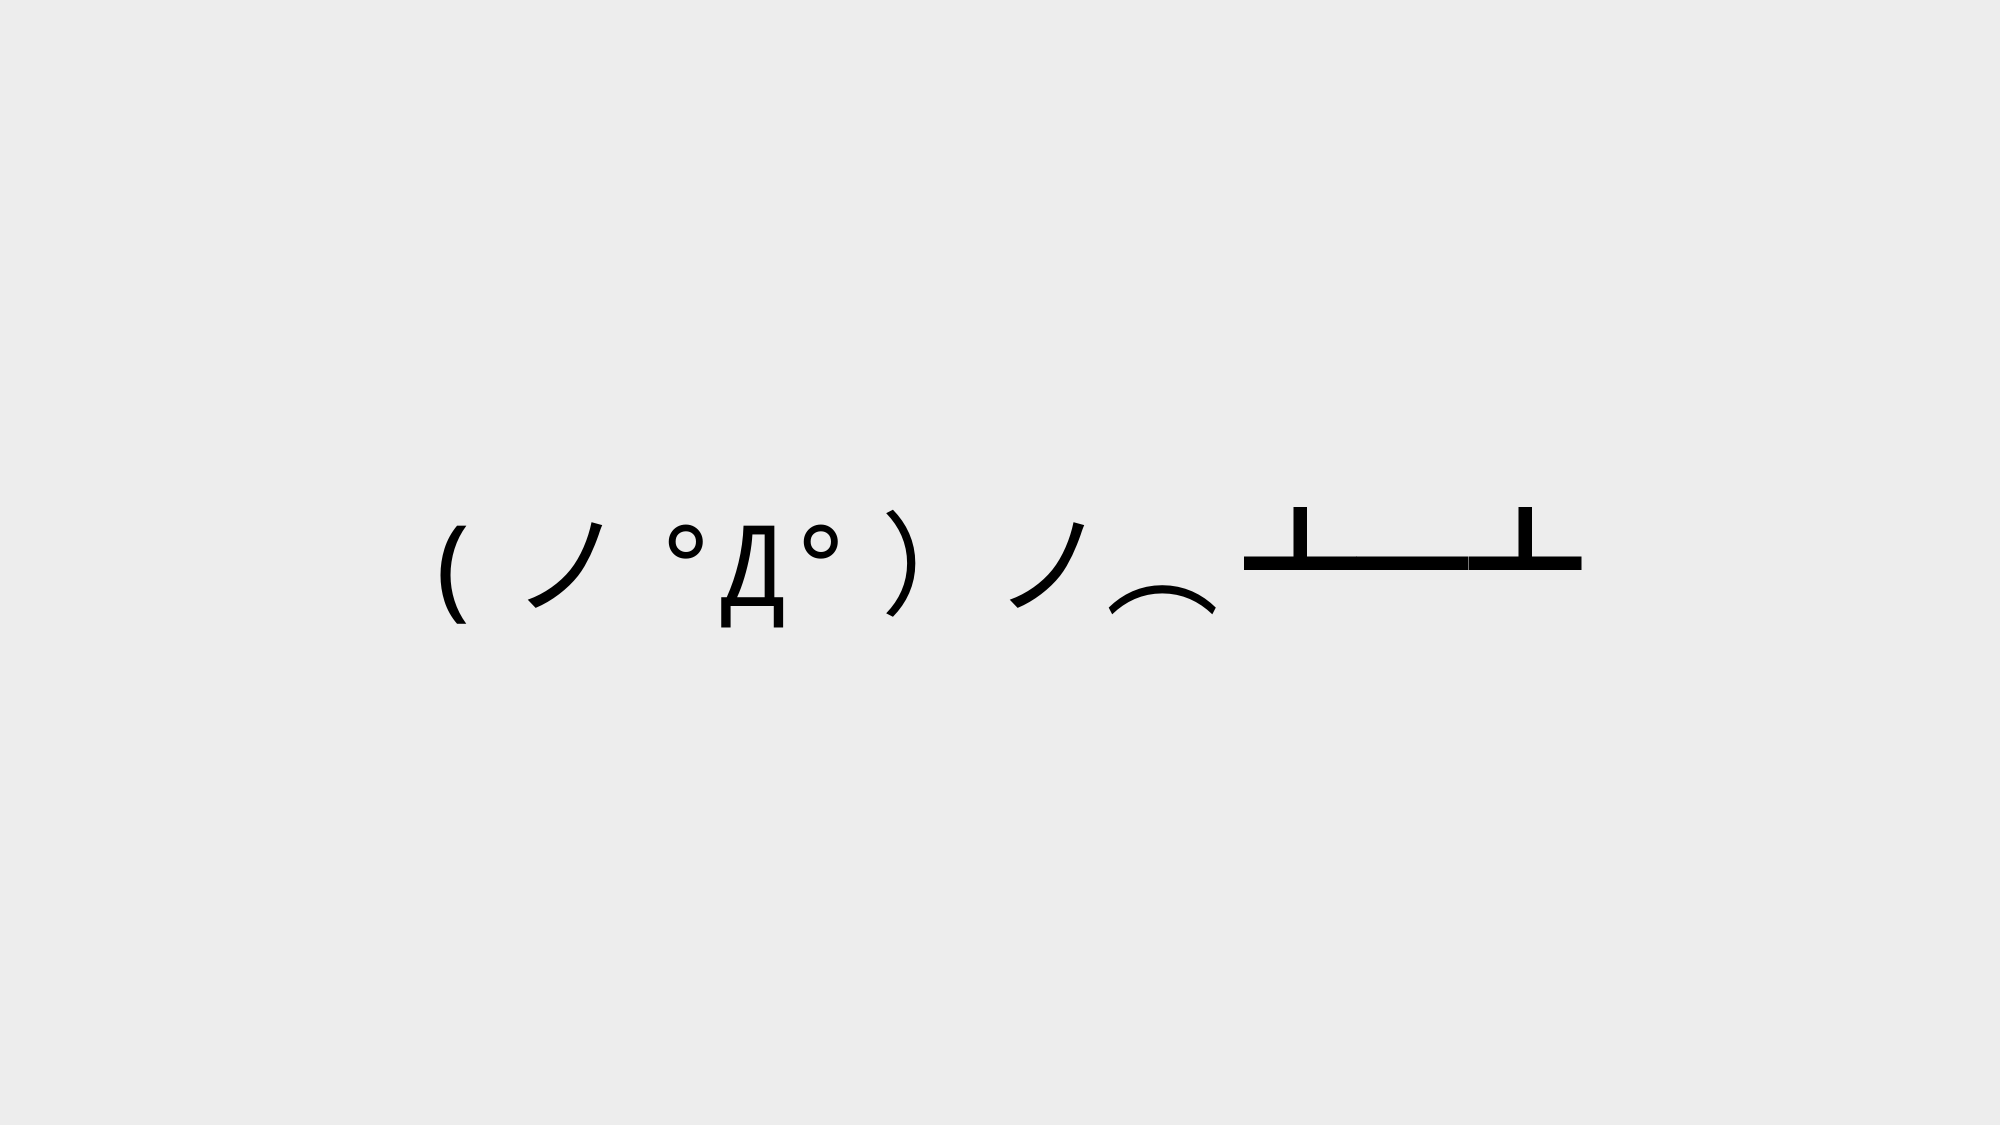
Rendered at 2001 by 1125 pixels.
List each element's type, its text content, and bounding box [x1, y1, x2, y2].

text_box (ノ°Д°）ノ︵ ┻━┻ [403, 486, 1597, 637]
